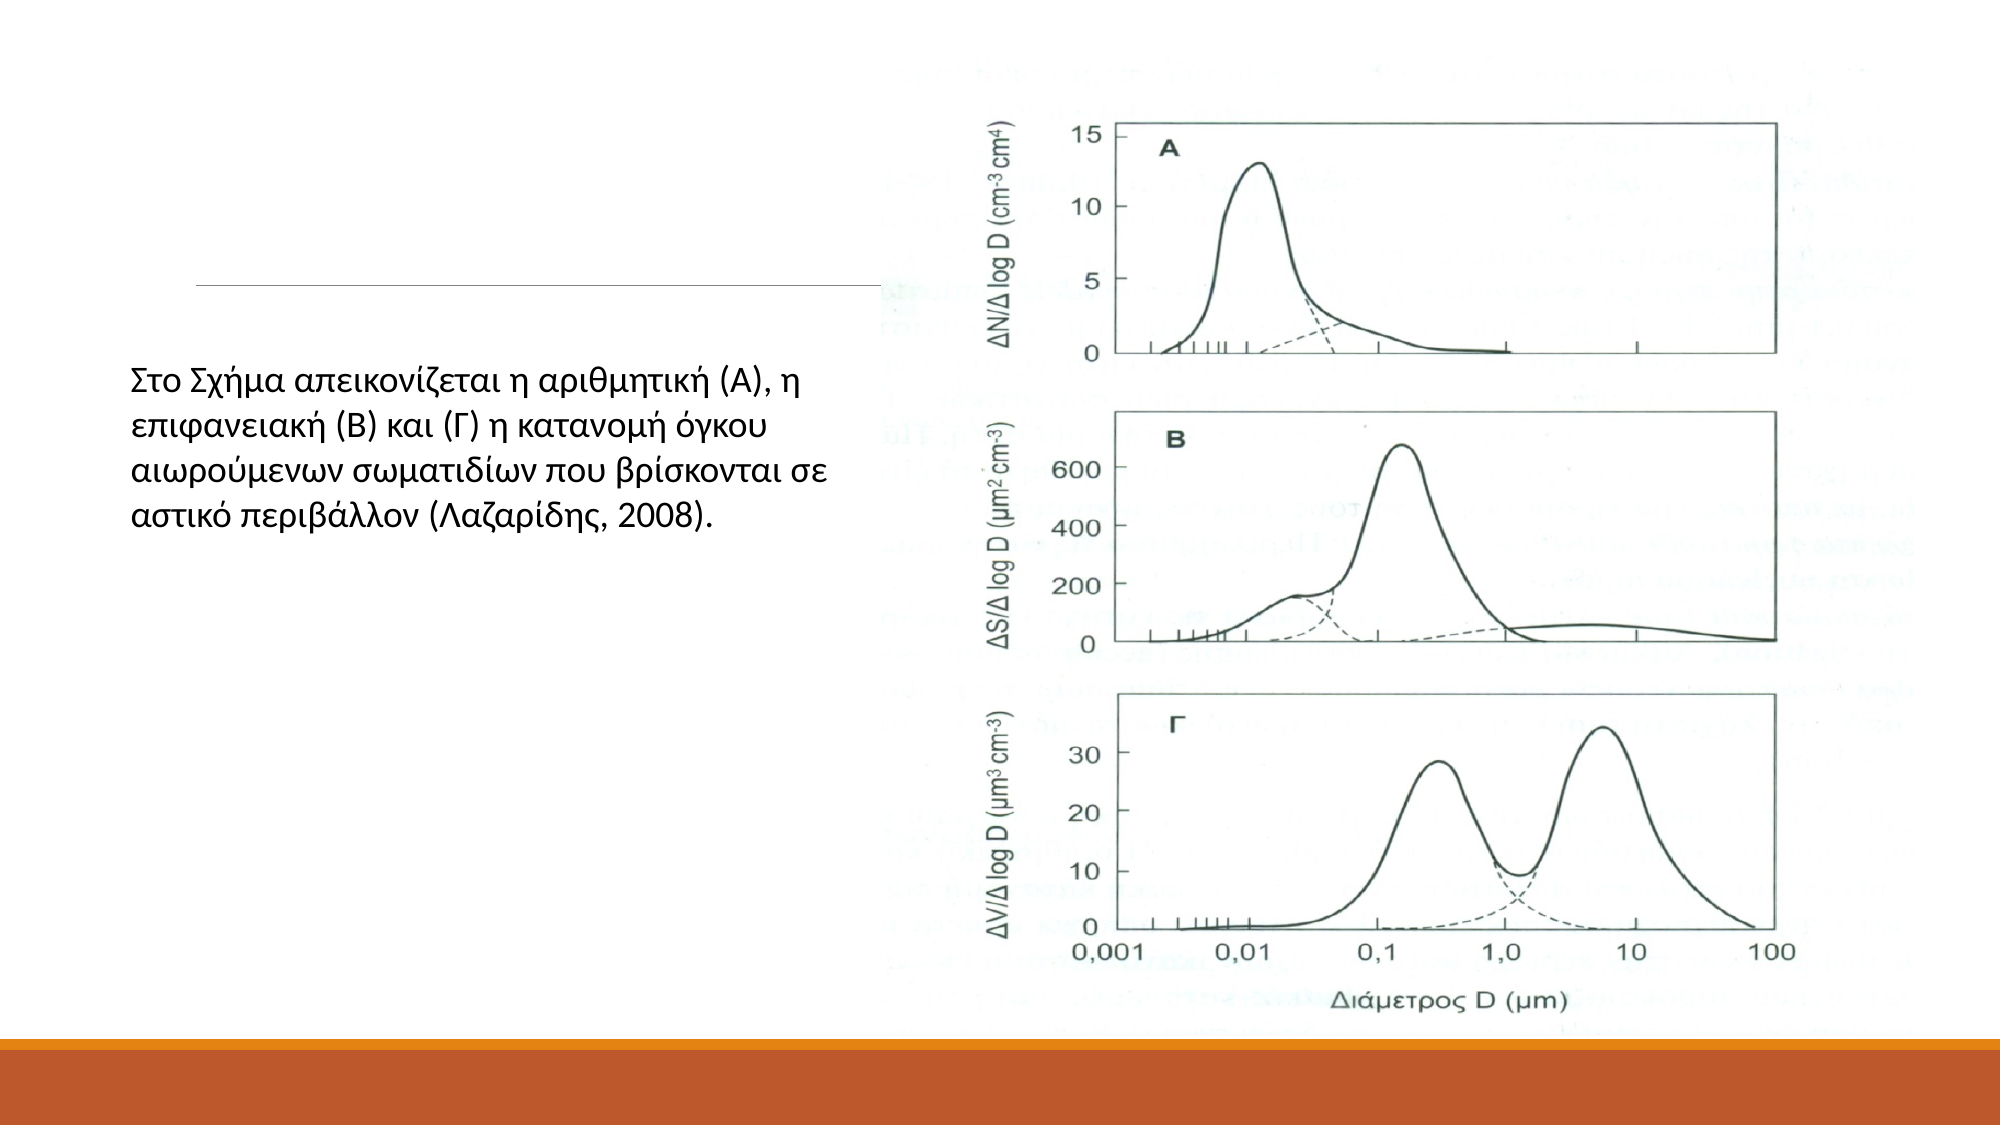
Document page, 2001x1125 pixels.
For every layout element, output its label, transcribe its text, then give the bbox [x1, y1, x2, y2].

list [881, 53, 1915, 1036]
text_box Στο Σχήμα απεικονίζεται η αριθμητική (Α), η επιφανειακή (Β) και (Γ) η κατανομή όγκου αιωρούμενων σωματιδίων που βρίσκονται σε αστικό περιβάλλον (Λαζαρίδης, 2008). [115, 347, 878, 543]
